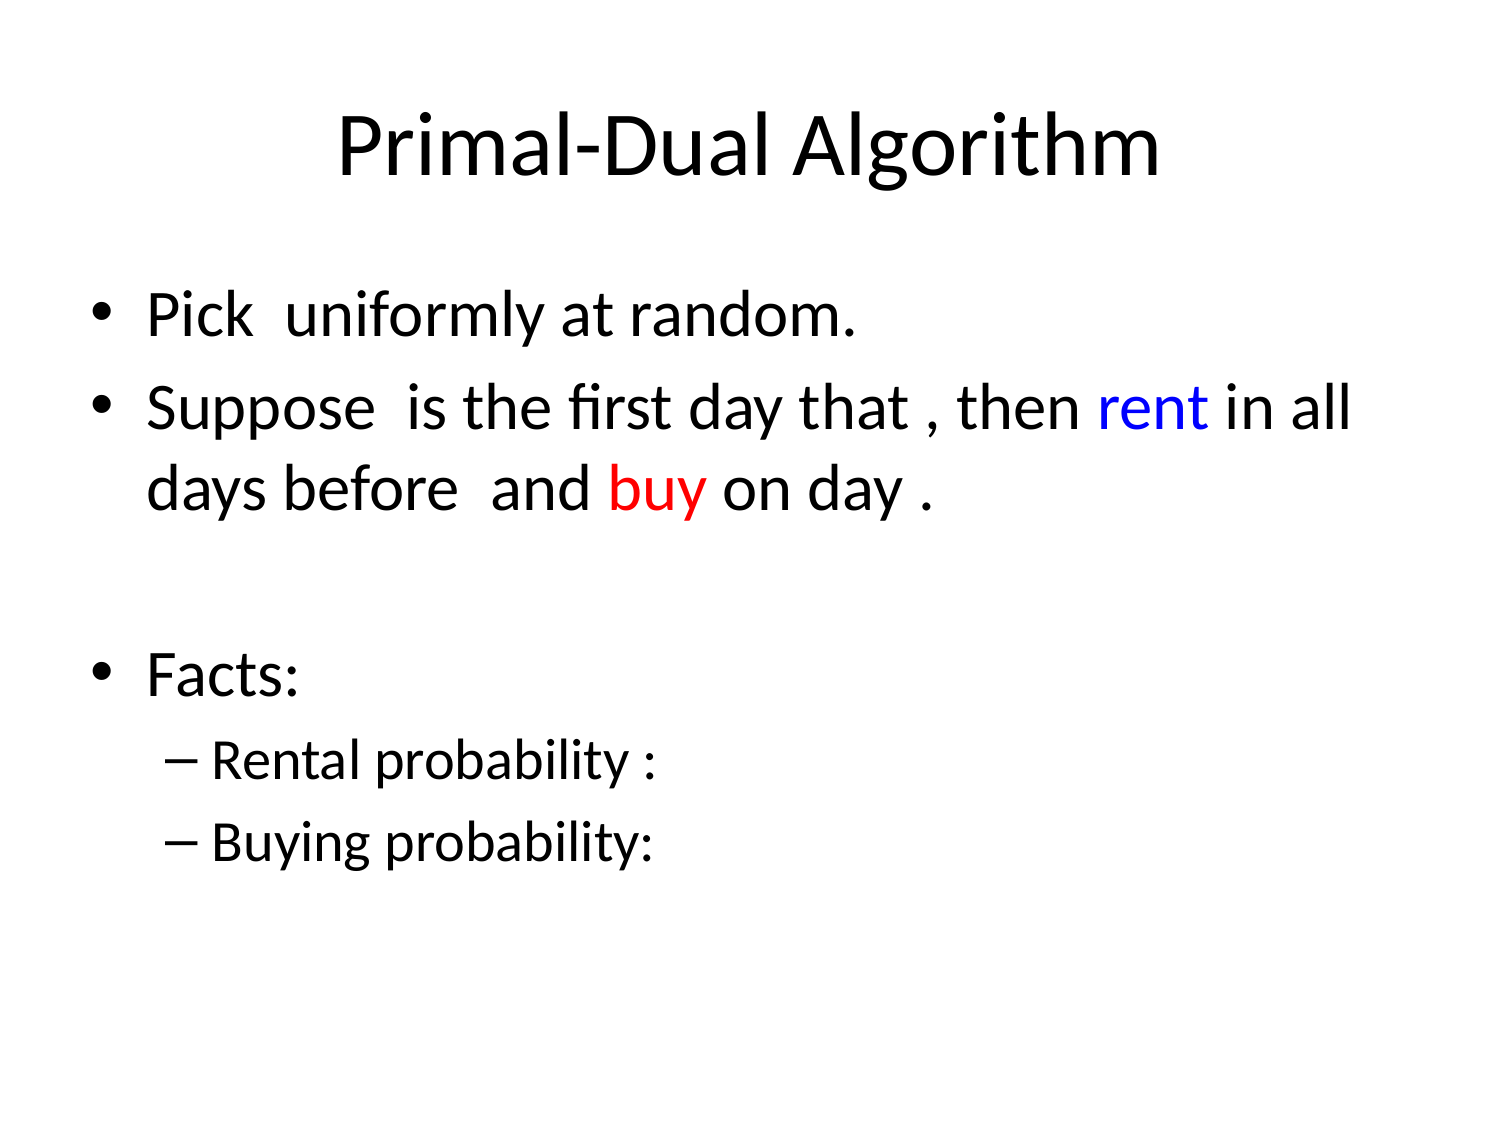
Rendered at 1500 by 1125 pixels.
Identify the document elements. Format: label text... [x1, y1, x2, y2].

title Primal-Dual Algorithm [75, 45, 1425, 233]
